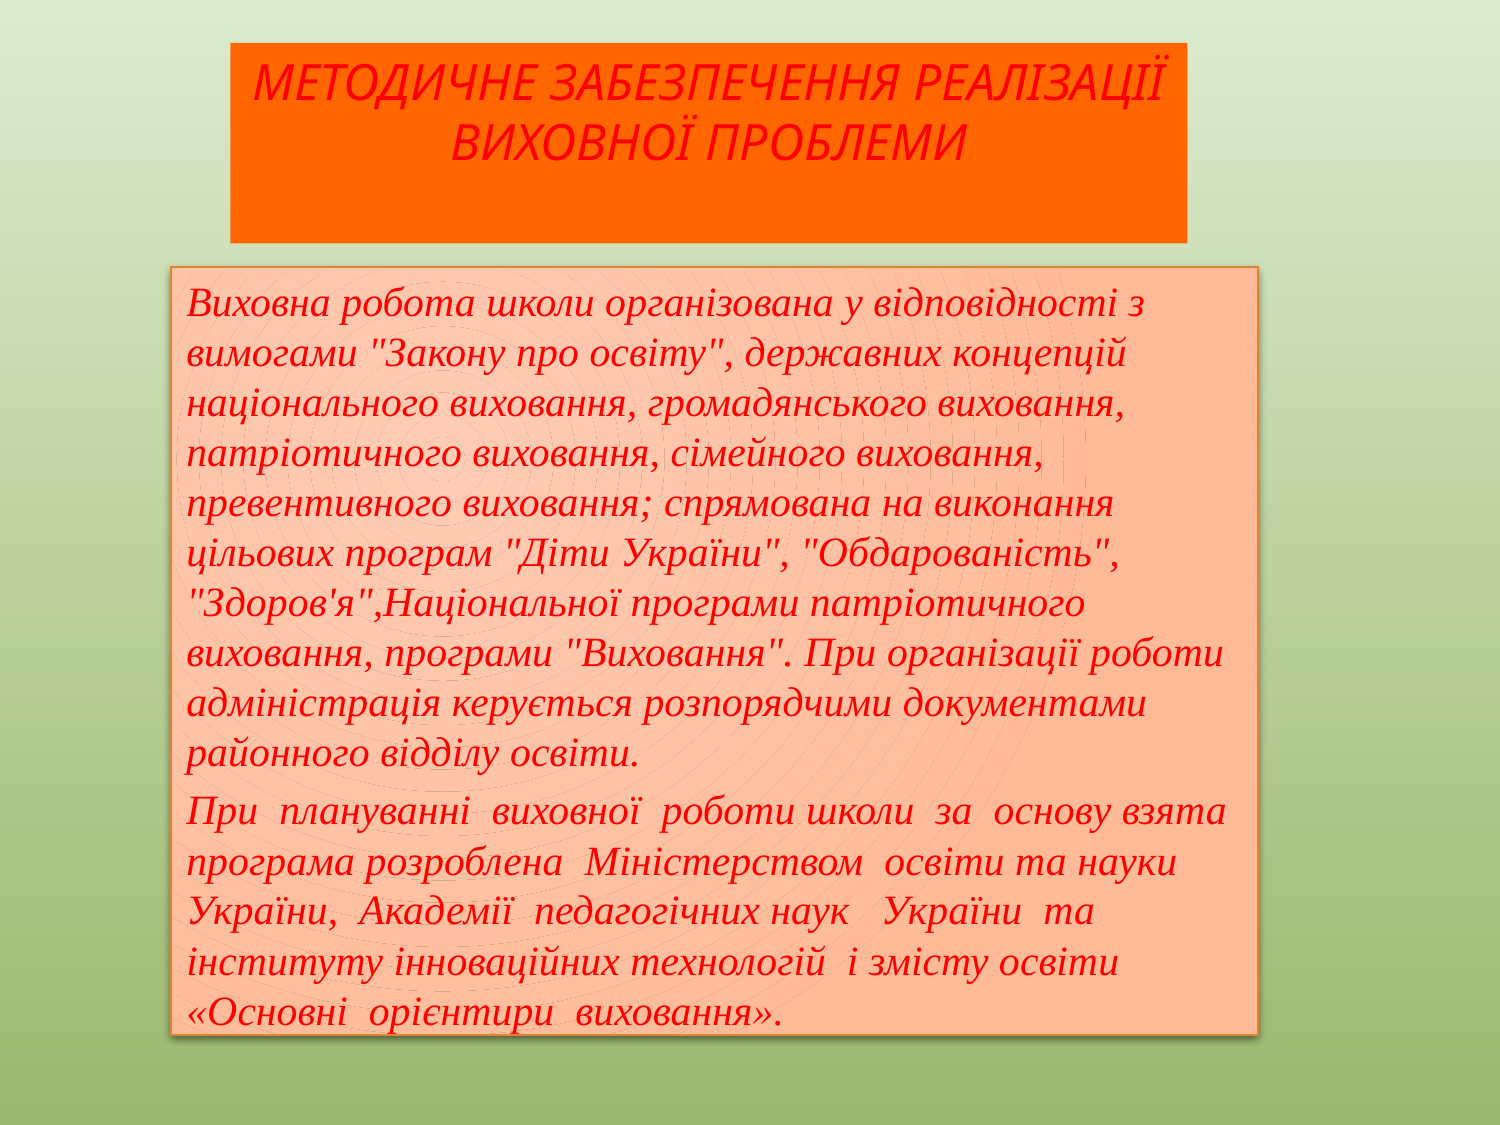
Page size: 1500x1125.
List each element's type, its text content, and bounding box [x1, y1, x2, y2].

subtitle Виховна робота школи організована у відповідності з вимогами "Закону про освіту", державних концепцій національного виховання, громадянського виховання, патріотичного виховання, сімейного виховання, превентивного виховання; спрямована на виконання цільових програм "Діти України", "Обдарованість", "Здоров'я",Національної програми патріотичного виховання, програми "Виховання". При організації роботи адміністрація керується розпорядчими документами районного відділу освіти. При плануванні виховної роботи школи за основу взята програма розроблена Міністерством освіти та науки України, Академії педагогічних наук України та інституту інноваційних технологій і змісту освіти «Основні орієнтири виховання». [170, 266, 1259, 1036]
title Методичне забезпечення реалізації виховної проблеми [230, 42, 1188, 244]
